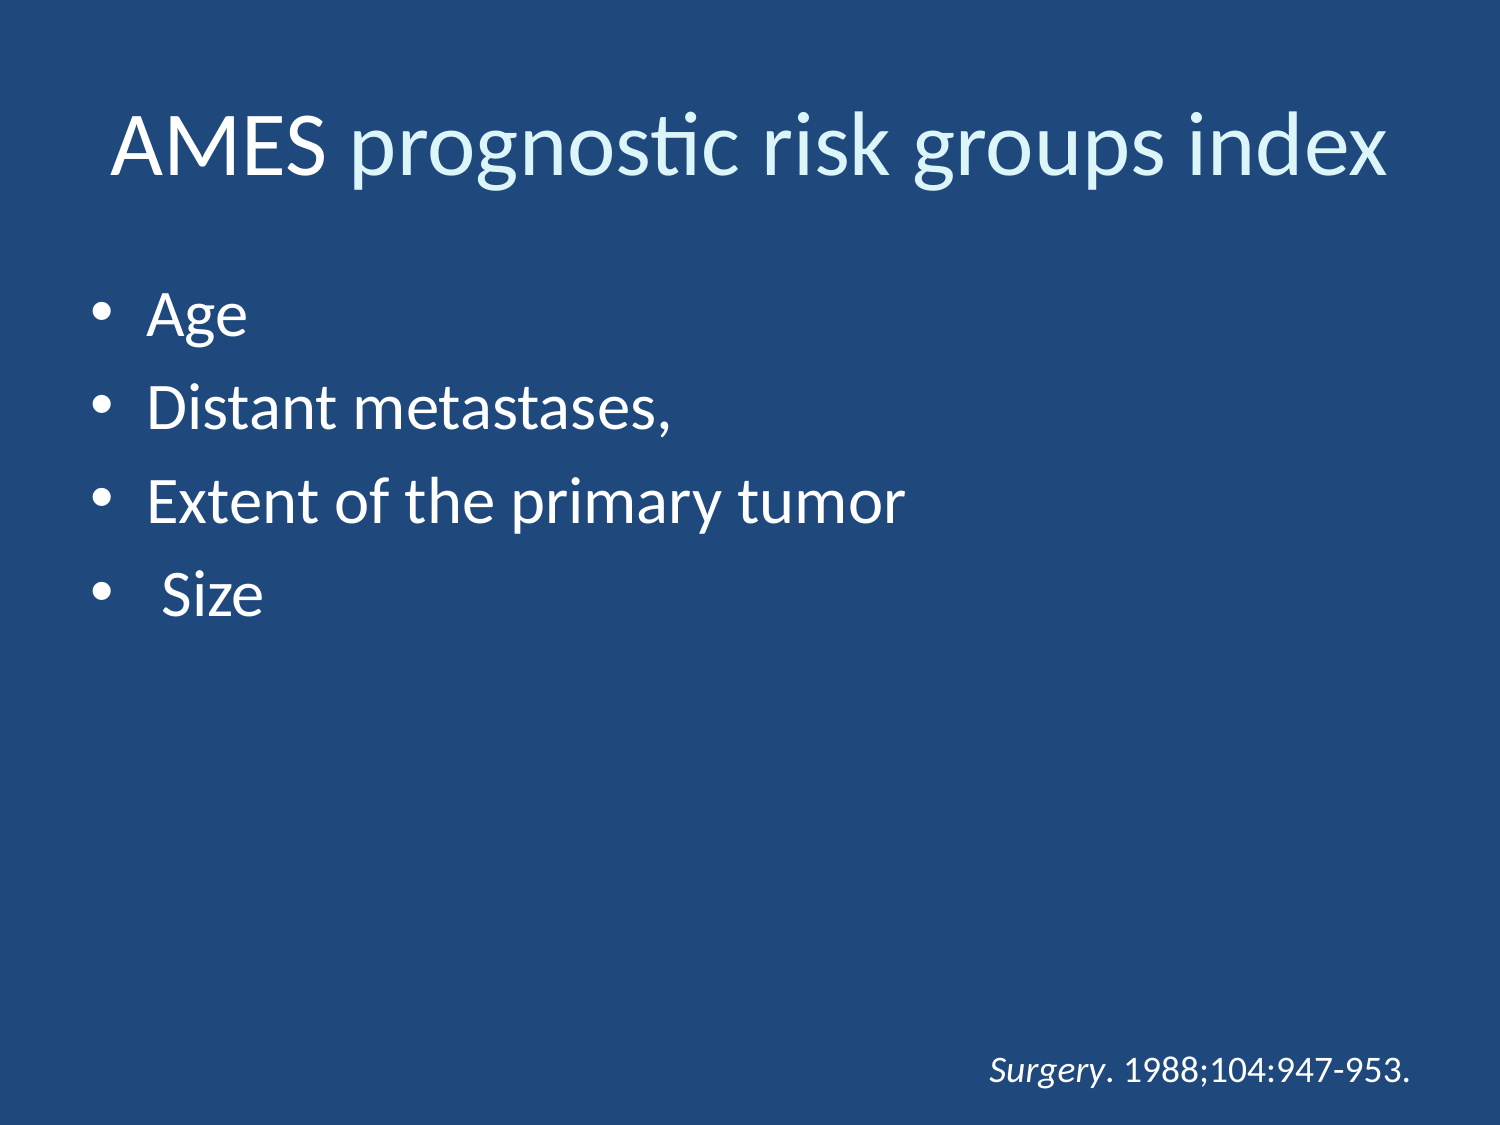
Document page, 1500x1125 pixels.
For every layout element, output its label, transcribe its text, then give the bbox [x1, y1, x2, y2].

text_box Surgery. 1988;104:947-953. [974, 1037, 1427, 1098]
list Age Distant metastases, Extent of the primary tumor Size [75, 262, 1425, 1005]
title AMES prognostic risk groups index [75, 45, 1425, 233]
